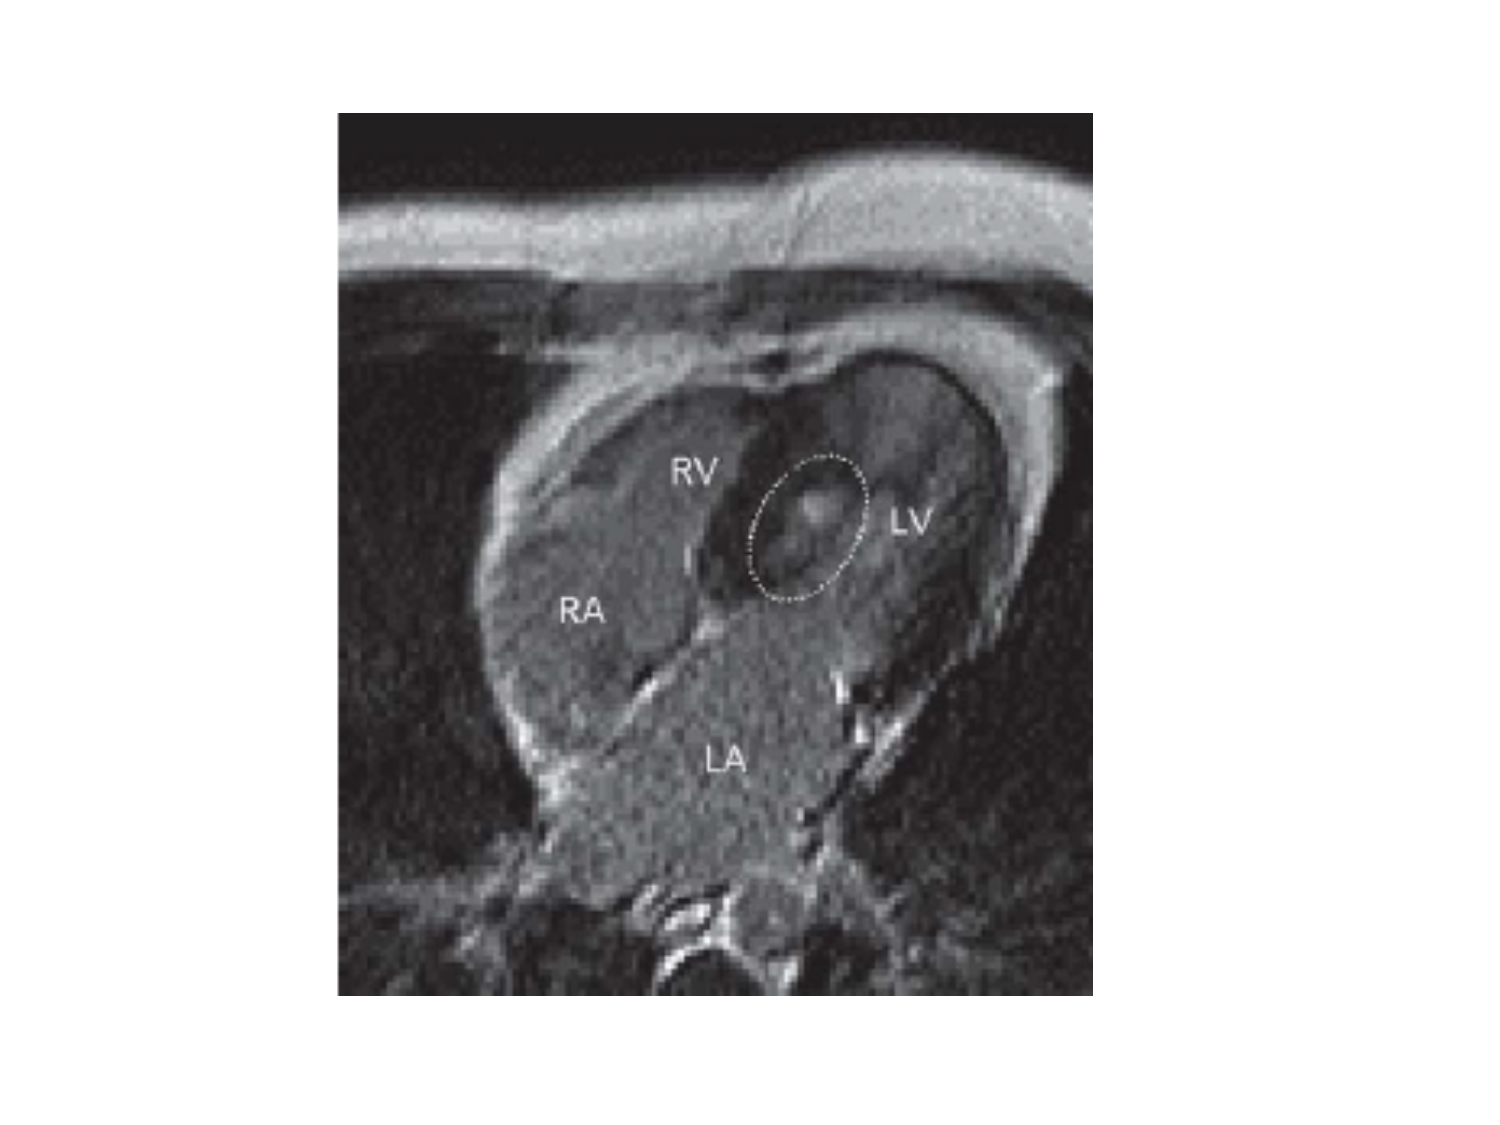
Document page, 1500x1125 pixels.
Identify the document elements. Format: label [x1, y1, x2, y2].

picture [336, 113, 1093, 996]
